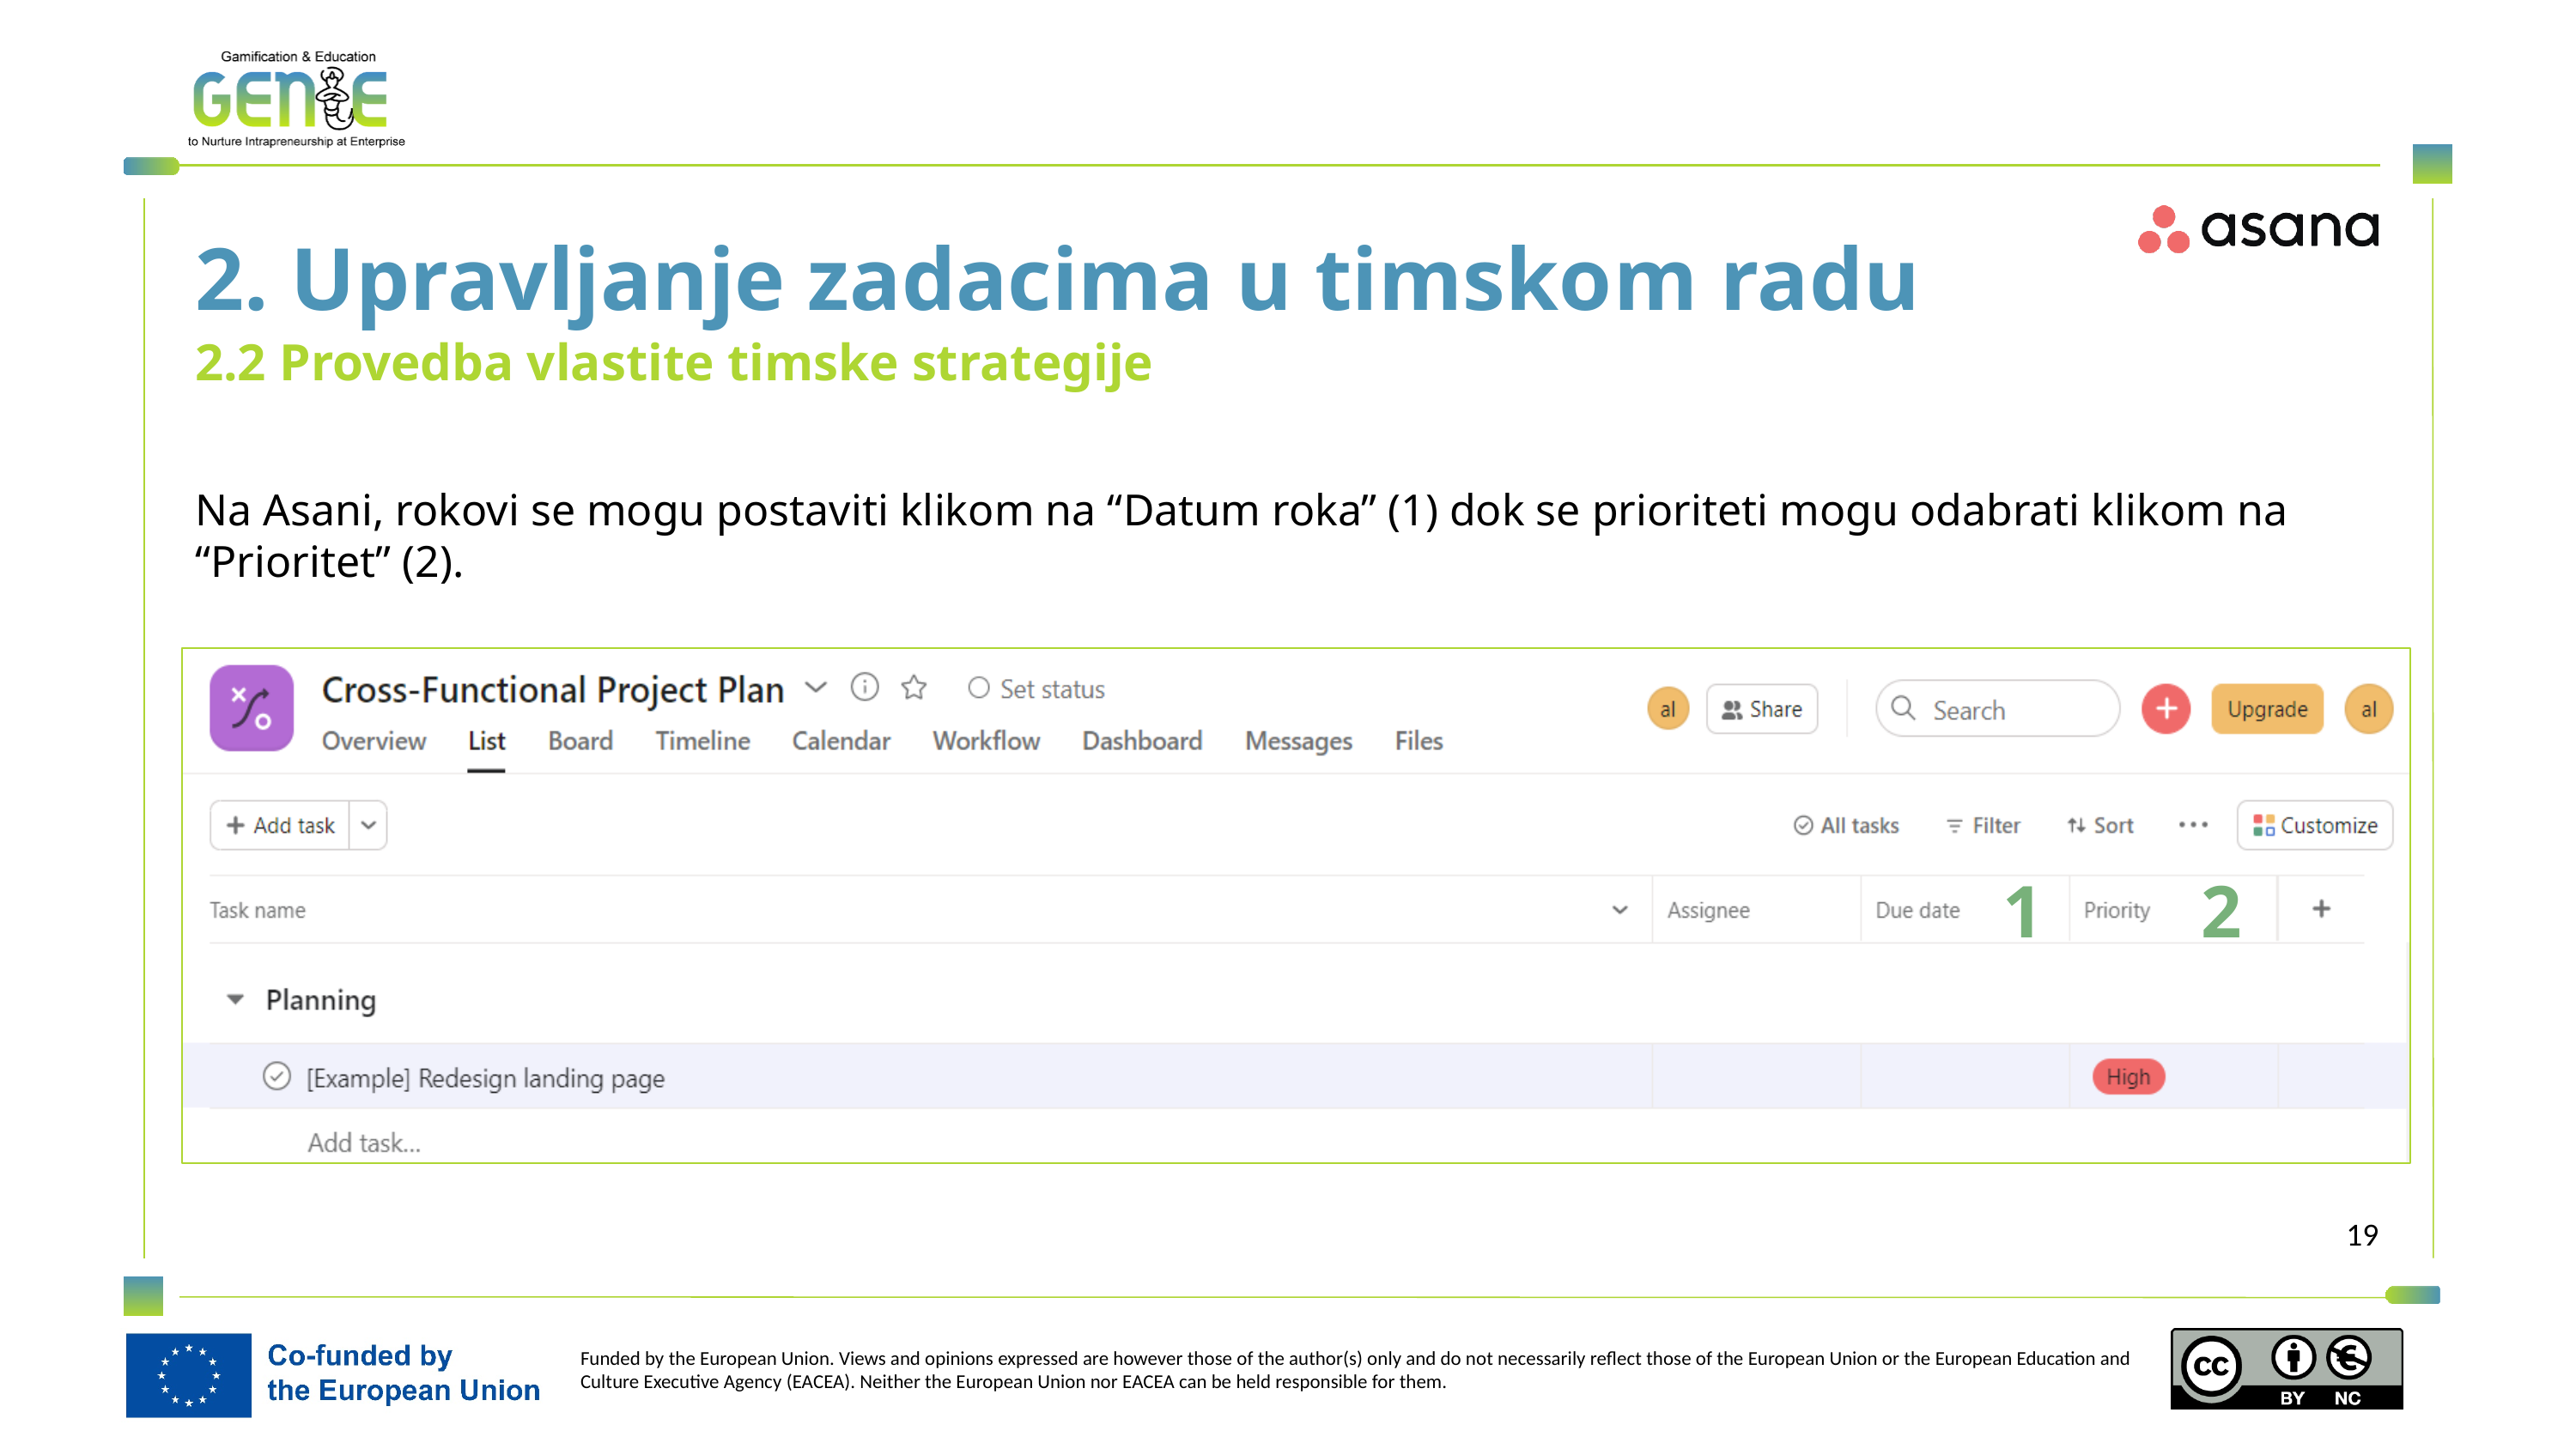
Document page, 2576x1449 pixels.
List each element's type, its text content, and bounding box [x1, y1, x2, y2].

text_box 2. Upravljanje zadacima u timskom radu [182, 217, 2414, 336]
picture [2171, 1328, 2403, 1410]
picture [111, 1328, 562, 1423]
picture [2385, 1286, 2440, 1304]
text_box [182, 648, 2409, 1162]
picture [2413, 144, 2452, 184]
picture [124, 157, 179, 175]
picture [124, 1276, 163, 1316]
picture [2138, 205, 2379, 254]
picture [182, 45, 408, 151]
text_box 2.2 Provedba vlastite timske strategije [182, 324, 1376, 398]
text_box Na Asani, rokovi se mogu postaviti klikom na “Datum roka” (1) dok se prioriteti mogu odabrati klikom na “Prioritet” (2). [182, 476, 2414, 611]
